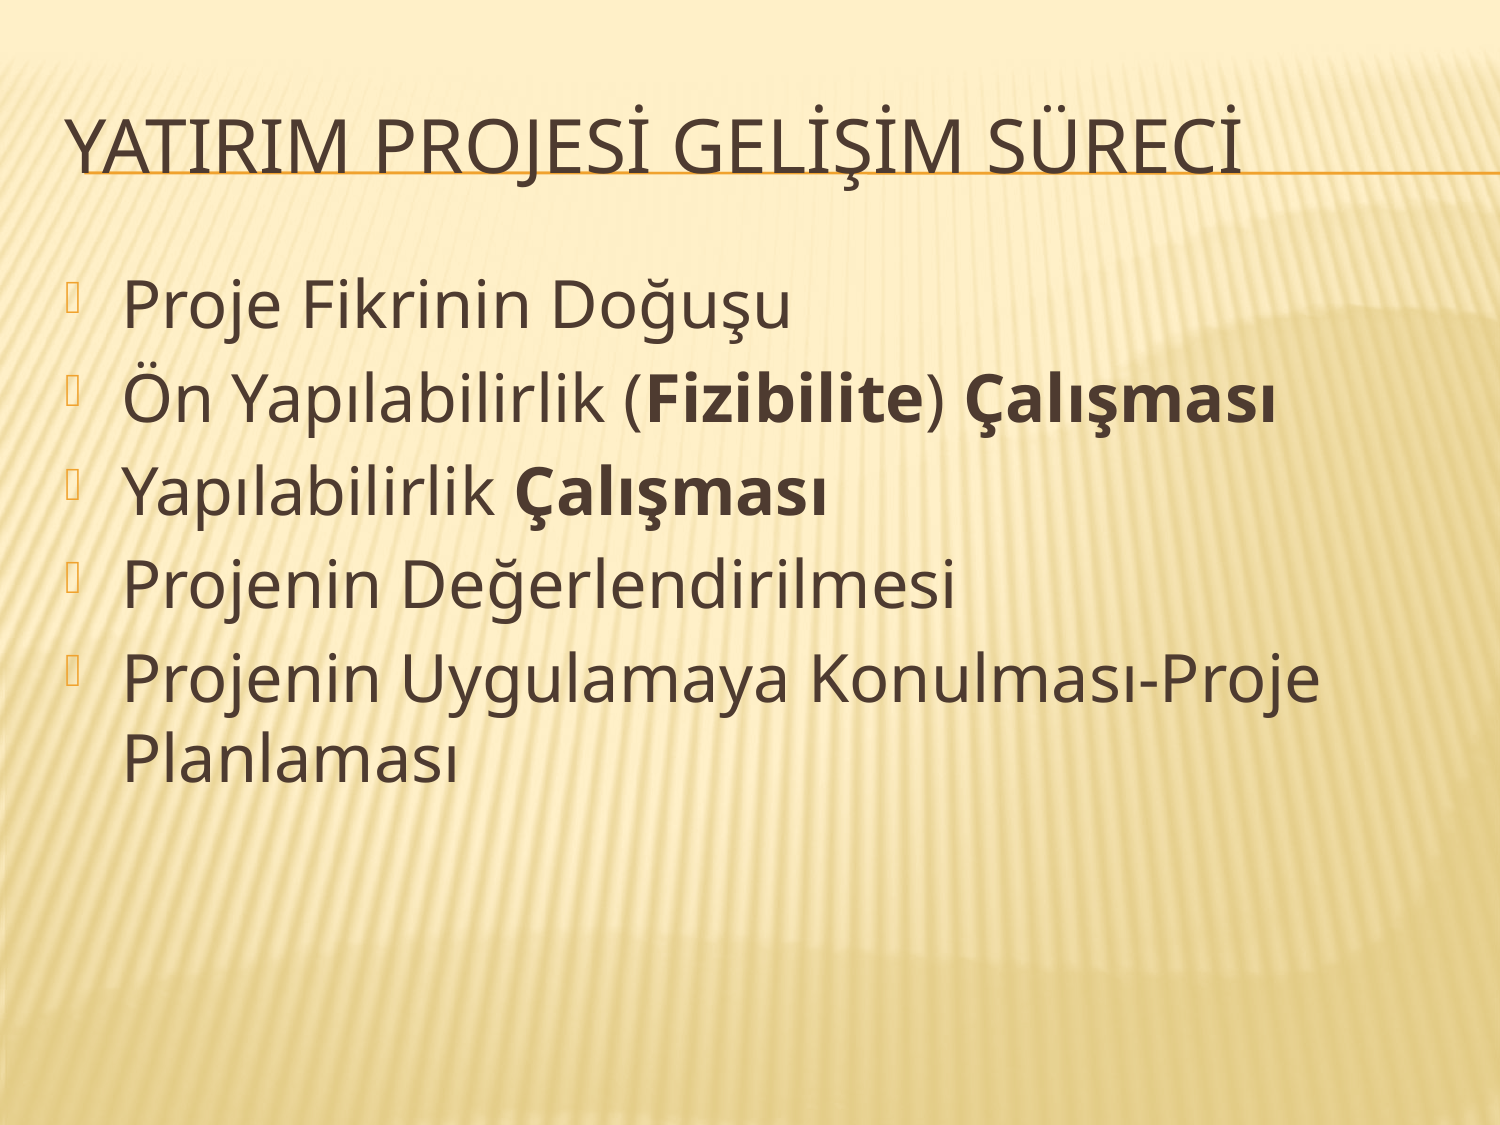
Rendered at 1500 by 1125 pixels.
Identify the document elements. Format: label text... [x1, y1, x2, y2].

list Proje Fikrinin Doğuşu Ön Yapılabilirlik (Fizibilite) Çalışması Yapılabilirlik Çalışması Projenin Değerlendirilmesi Projenin Uygulamaya Konulması-Proje Planlaması [50, 254, 1475, 998]
title Yatırım Projesi Gelişim Süreci [50, 75, 1475, 213]
